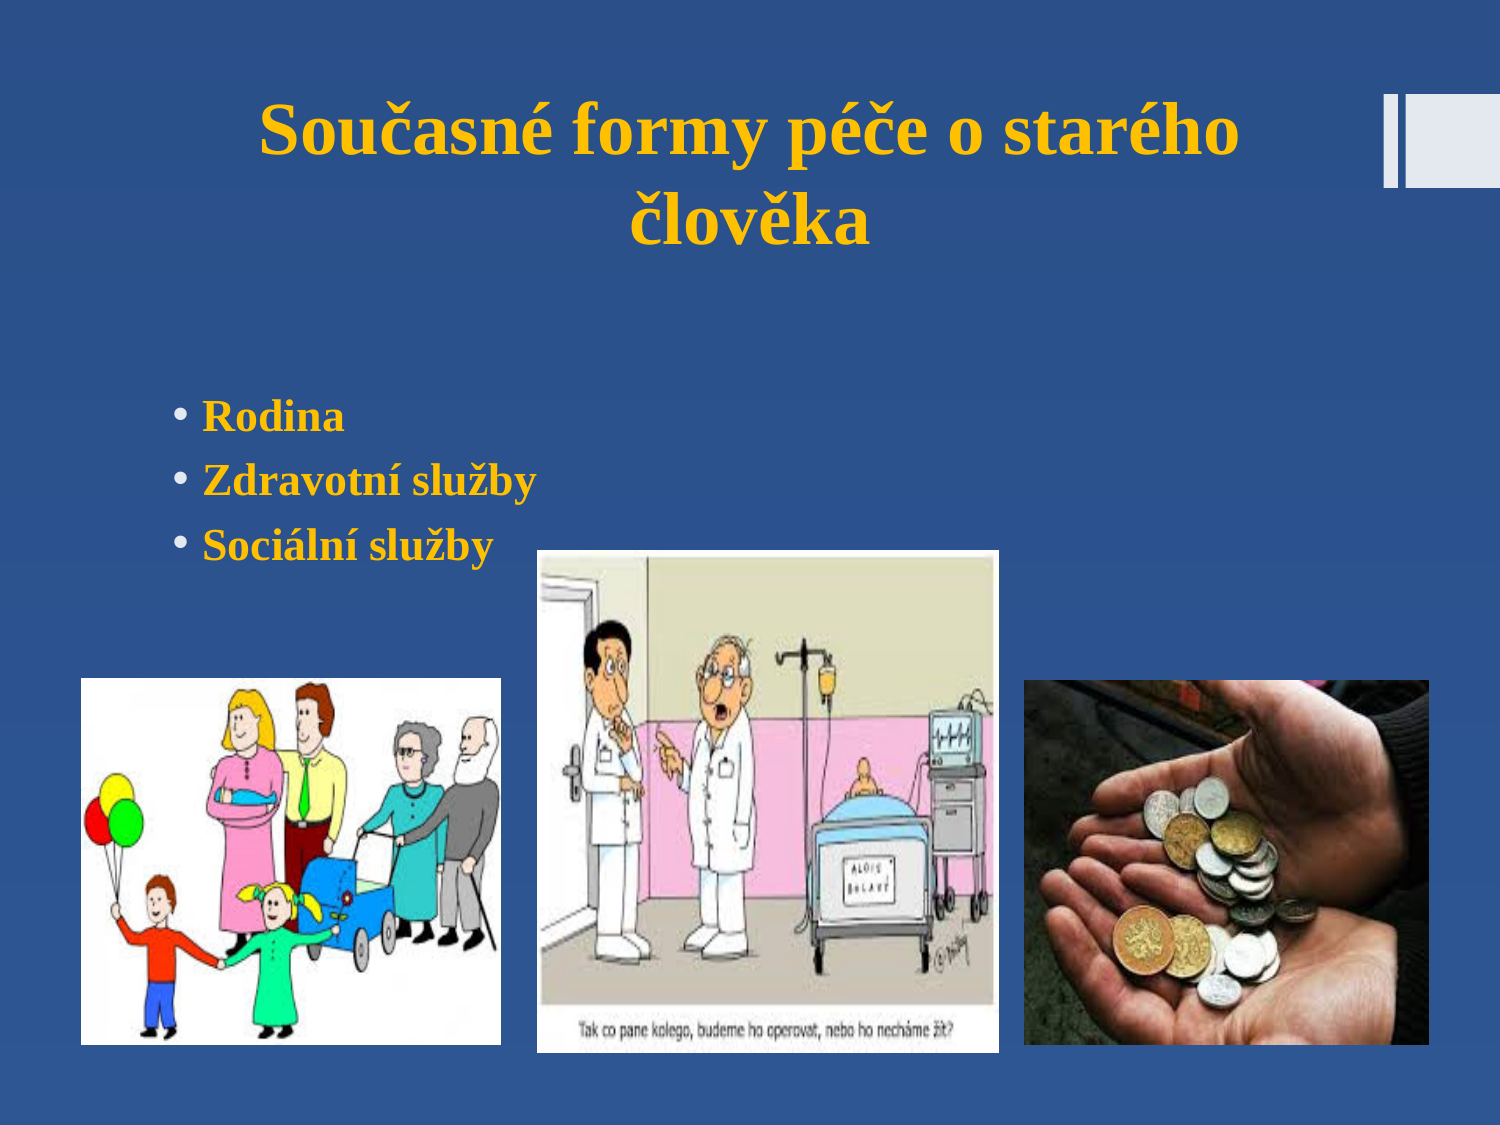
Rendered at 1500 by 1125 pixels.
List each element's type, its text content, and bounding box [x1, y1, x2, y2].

picture [536, 550, 999, 1053]
title Současné formy péče o starého člověka [150, 42, 1350, 268]
picture [1023, 680, 1430, 1046]
list Rodina Zdravotní služby Sociální služby [150, 314, 1350, 1035]
picture [81, 678, 502, 1046]
